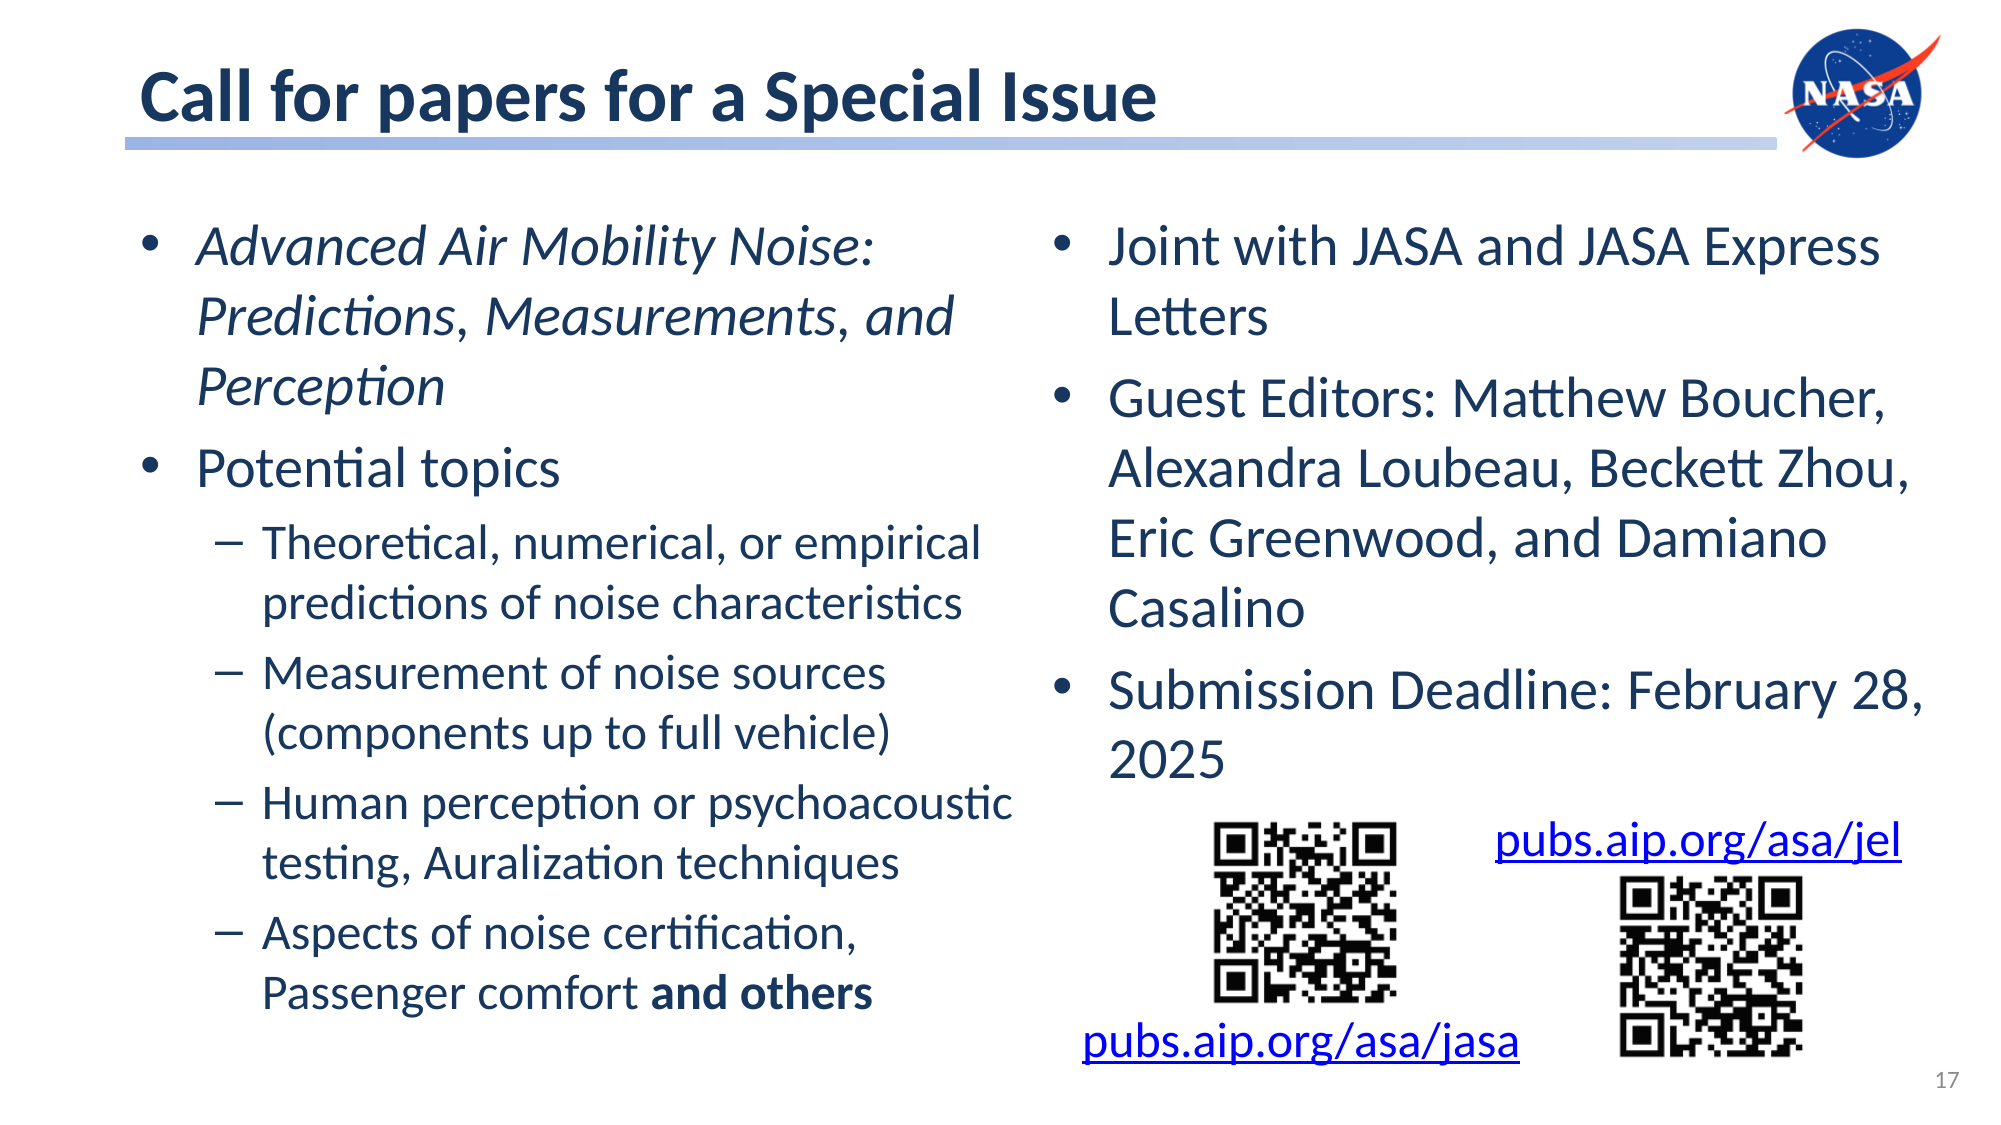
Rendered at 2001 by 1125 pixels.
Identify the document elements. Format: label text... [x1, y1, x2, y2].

picture [1190, 798, 1420, 1026]
text_box Joint with JASA and JASA Express Letters Guest Editors: Matthew Boucher, Alexandra Loubeau, Beckett Zhou, Eric Greenwood, and Damiano Casalino Submission Deadline: February 28, 2025 [1037, 199, 1950, 1080]
title Call for papers for a Special Issue [125, 45, 1863, 138]
picture [1700, 12, 2001, 175]
text_box pubs.aip.org/asa/jasa [1067, 999, 1550, 1075]
text_box pubs.aip.org/asa/jel [1479, 799, 1963, 874]
list Advanced Air Mobility Noise: Predictions, Measurements, and Perception Potential topics Theoretical, numerical, or empirical predictions of noise characteristics Measurement of noise sources (components up to full vehicle) Human perception or psychoacoustic testing, Auralization techniques Aspects of noise certification, Passenger comfort and others [125, 200, 1037, 1080]
slide_number 17 [1899, 1048, 1975, 1109]
picture [1595, 852, 1825, 1080]
